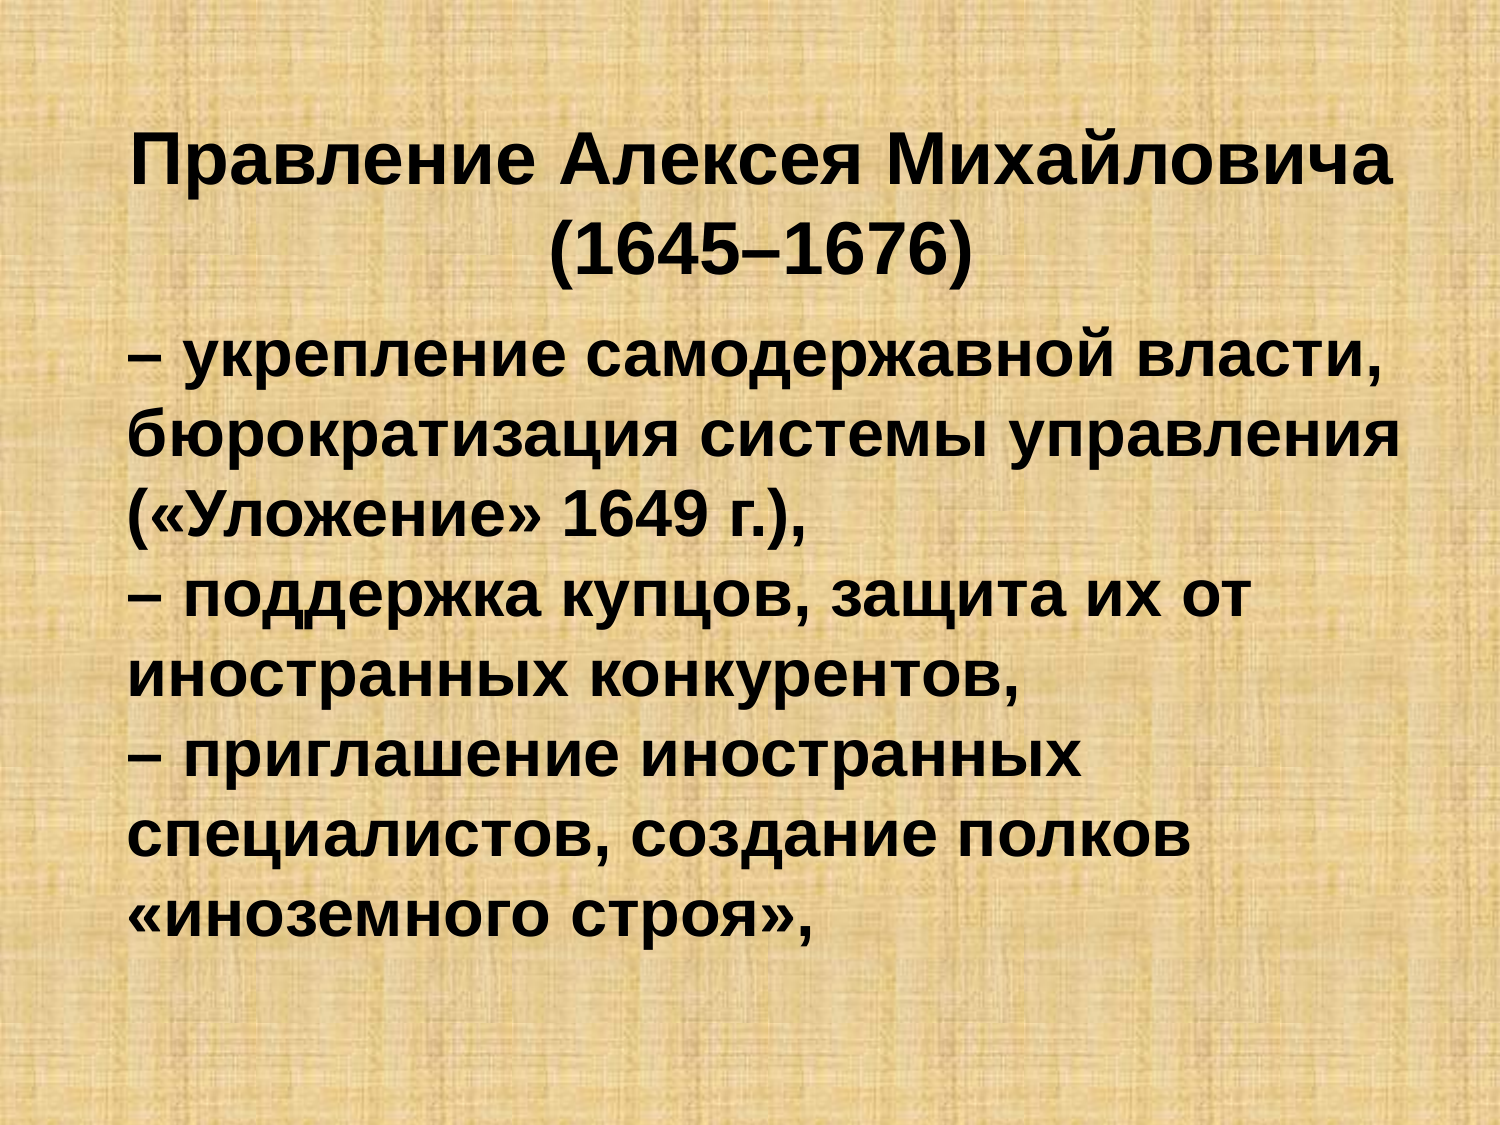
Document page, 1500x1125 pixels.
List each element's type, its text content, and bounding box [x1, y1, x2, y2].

text_box Правление Алексея Михайловича (1645–1676) [88, 101, 1436, 297]
picture [0, 0, 1500, 1125]
text_box – укрепление самодержавной власти, бюрократизация системы управления («Уложение» 1649 г.), – поддержка купцов, защита их от иностранных конкурентов, – приглашение иностранных специалистов, создание полков «иноземного строя», [112, 302, 1459, 957]
